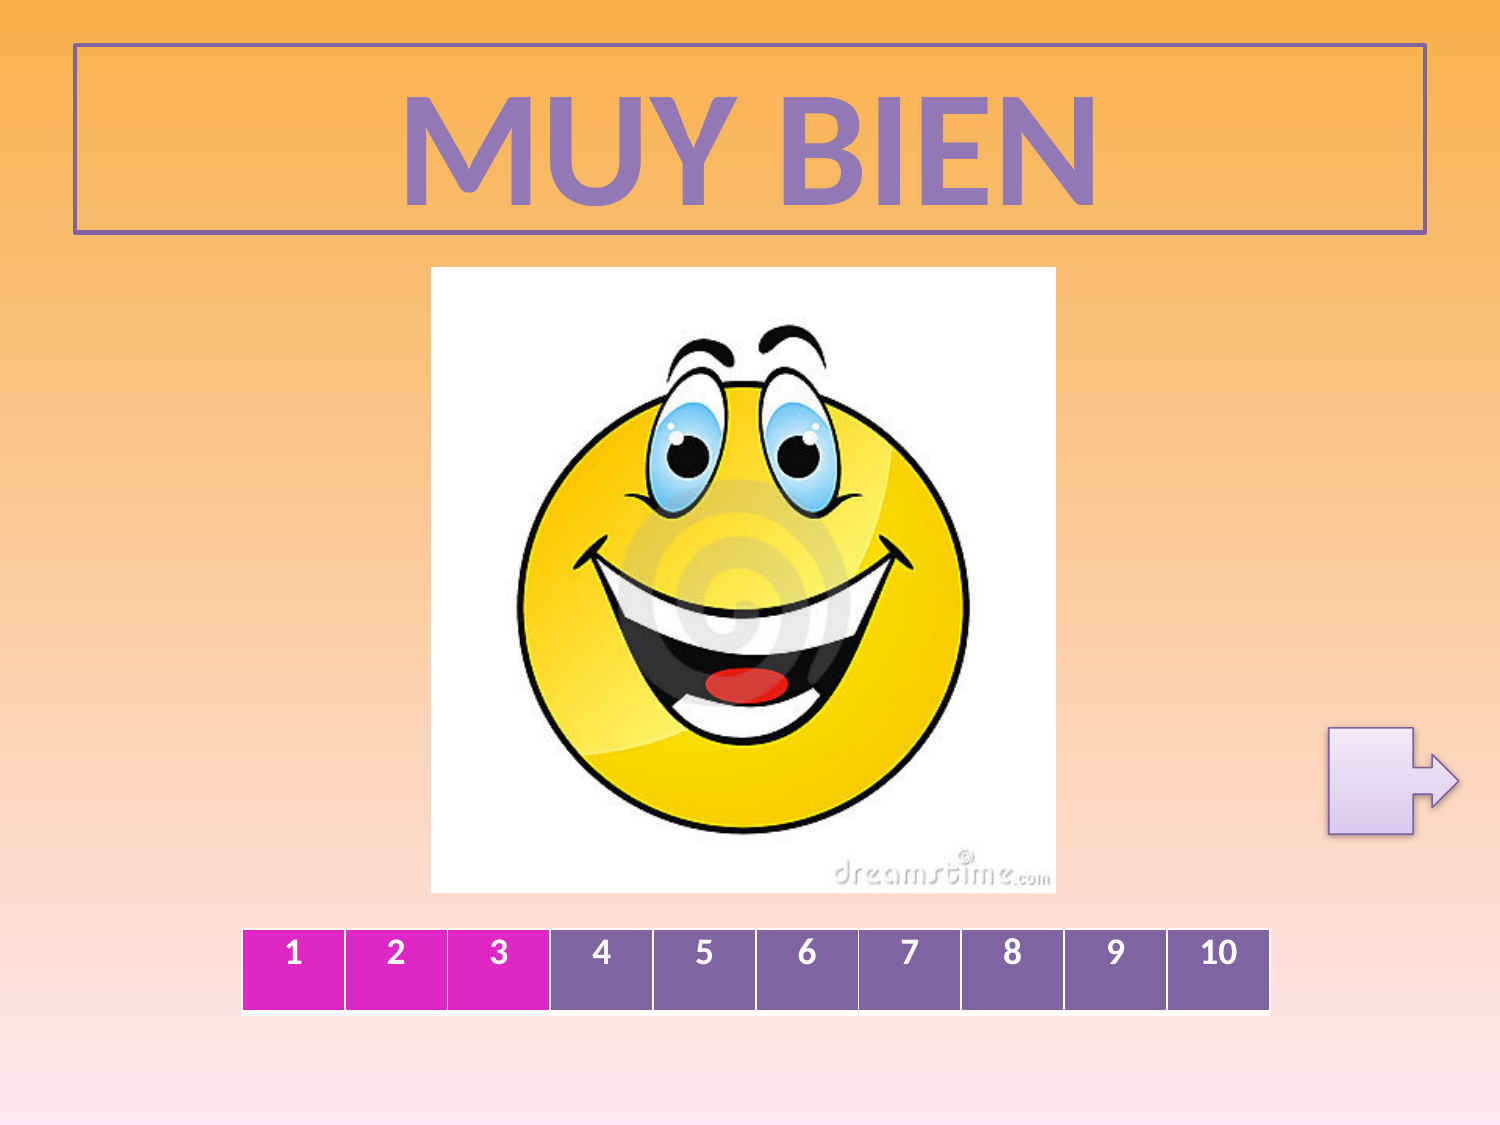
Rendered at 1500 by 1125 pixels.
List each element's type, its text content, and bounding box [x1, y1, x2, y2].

table_header 10 [1168, 930, 1269, 1010]
table_header 9 [1065, 930, 1166, 1010]
table_header 6 [757, 930, 858, 1010]
table_header 7 [859, 930, 960, 1010]
picture [430, 266, 1057, 893]
table_header 1 [243, 930, 344, 1010]
table_header 5 [654, 930, 755, 1010]
table_header 3 [448, 930, 549, 1010]
title MUY BIEN [73, 43, 1427, 235]
text_box [1327, 727, 1460, 835]
table_header 4 [551, 930, 652, 1010]
table_header 2 [346, 930, 447, 1010]
table_header 8 [962, 930, 1063, 1010]
